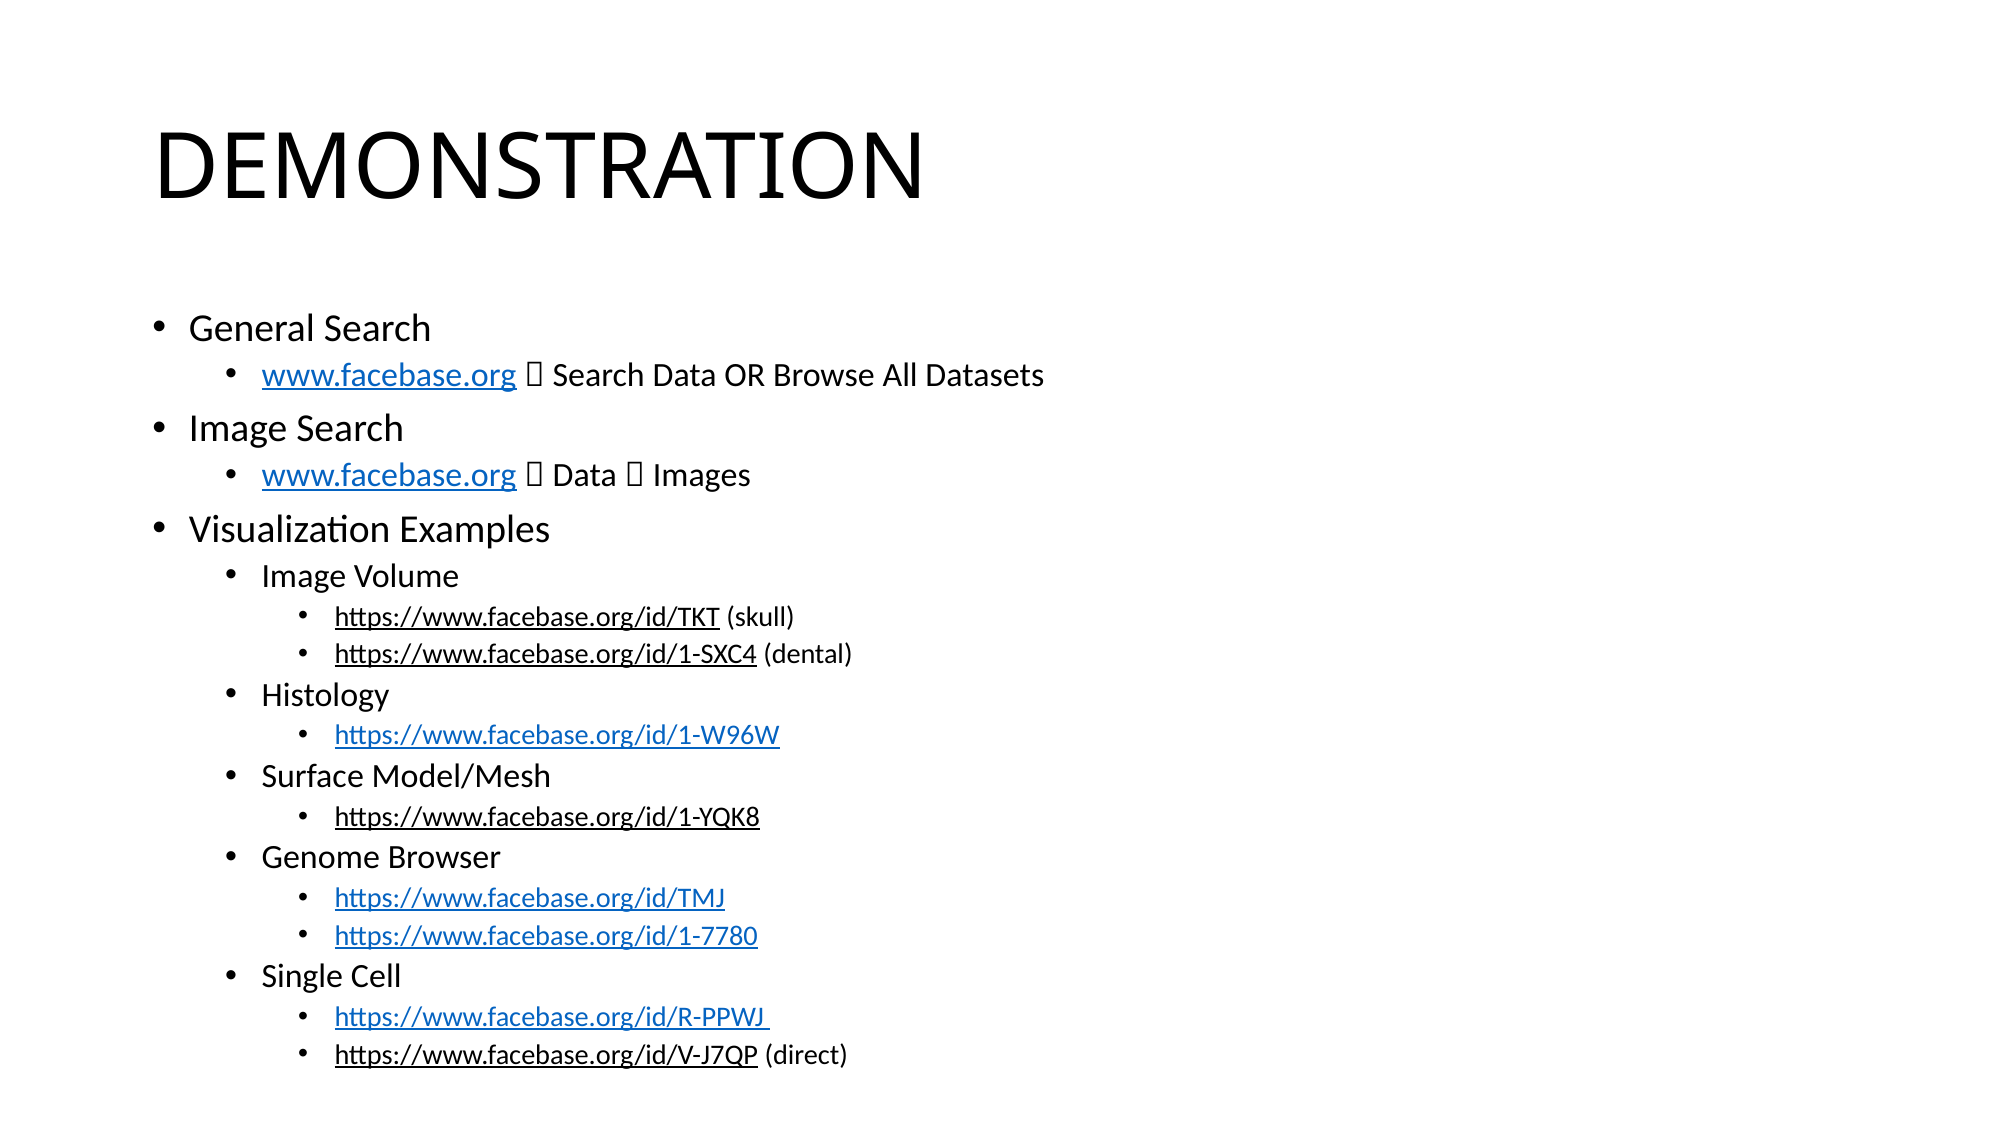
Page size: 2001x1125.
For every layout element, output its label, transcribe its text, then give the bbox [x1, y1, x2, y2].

title DEMONSTRATION [137, 59, 1863, 278]
list General Search www.facebase.org  Search Data OR Browse All Datasets Image Search www.facebase.org  Data  Images Visualization Examples Image Volume https://www.facebase.org/id/TKT (skull) https://www.facebase.org/id/1-SXC4 (dental) Histology https://www.facebase.org/id/1-W96W Surface Model/Mesh https://www.facebase.org/id/1-YQK8 Genome Browser https://www.facebase.org/id/TMJ https://www.facebase.org/id/1-7780 Single Cell https://www.facebase.org/id/R-PPWJ https://www.facebase.org/id/V-J7QP (direct) [137, 299, 1863, 1082]
